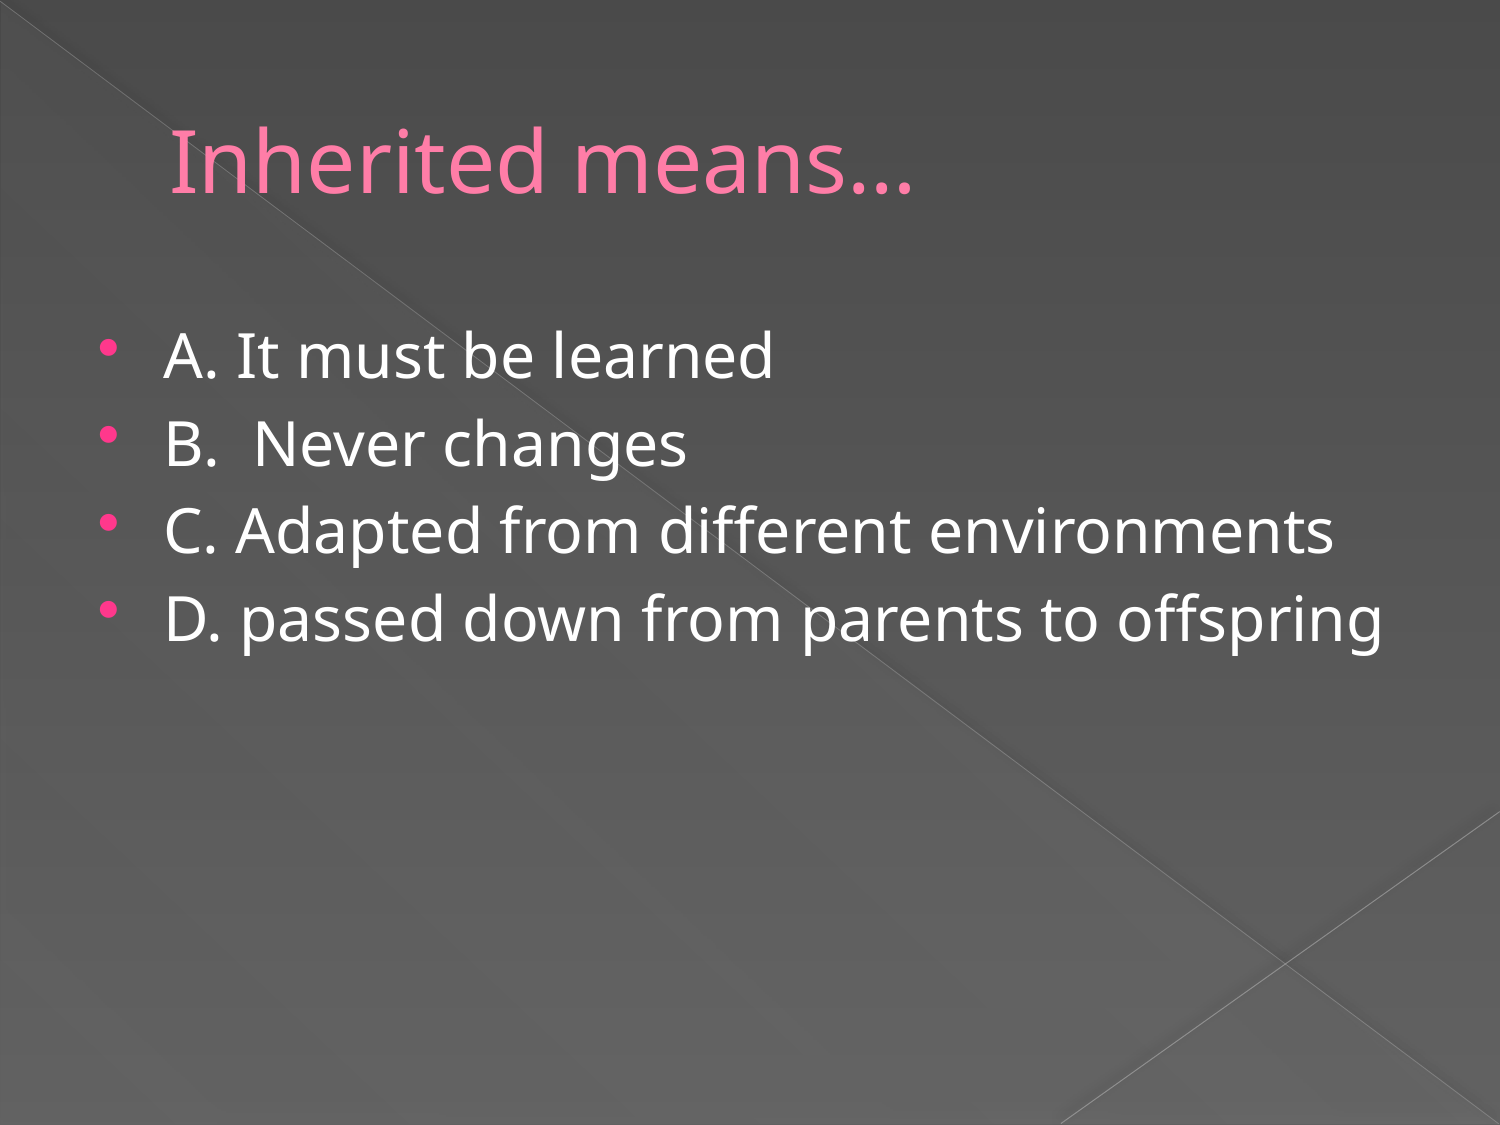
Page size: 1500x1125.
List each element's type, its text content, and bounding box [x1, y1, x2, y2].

title Inherited means… [75, 43, 1425, 274]
list A. It must be learned B. Never changes C. Adapted from different environments D. passed down from parents to offspring [75, 308, 1425, 1059]
